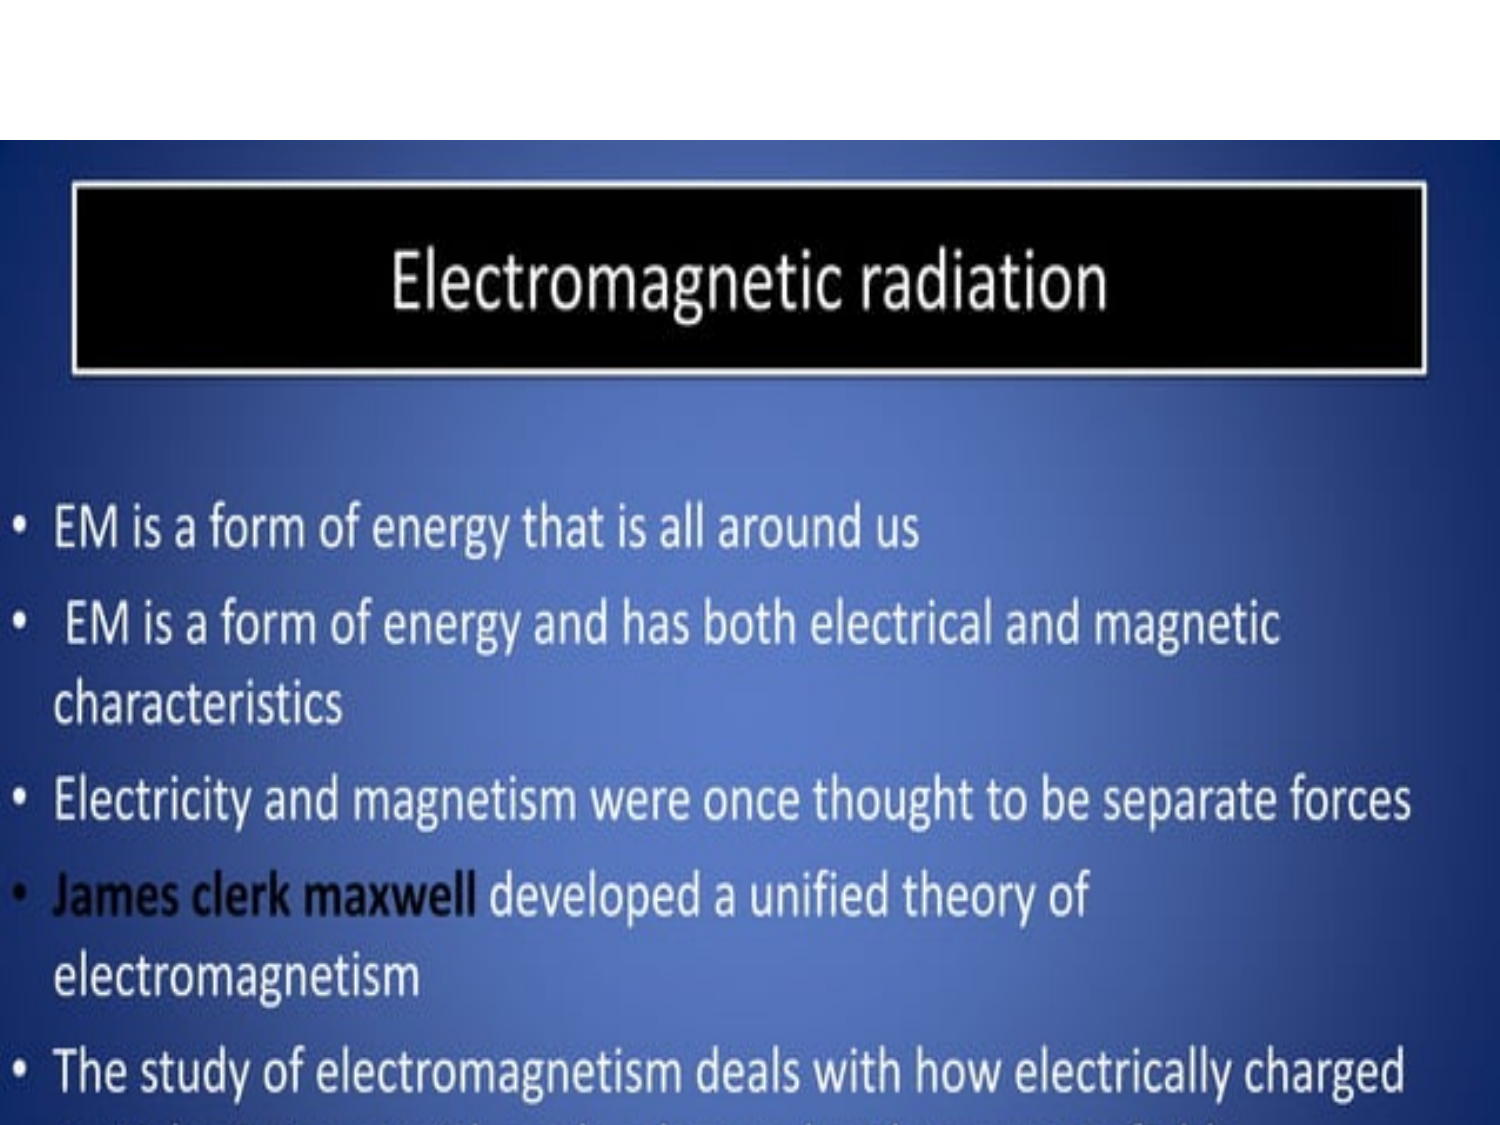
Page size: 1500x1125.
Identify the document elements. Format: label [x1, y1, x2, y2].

picture [0, 139, 1500, 1125]
